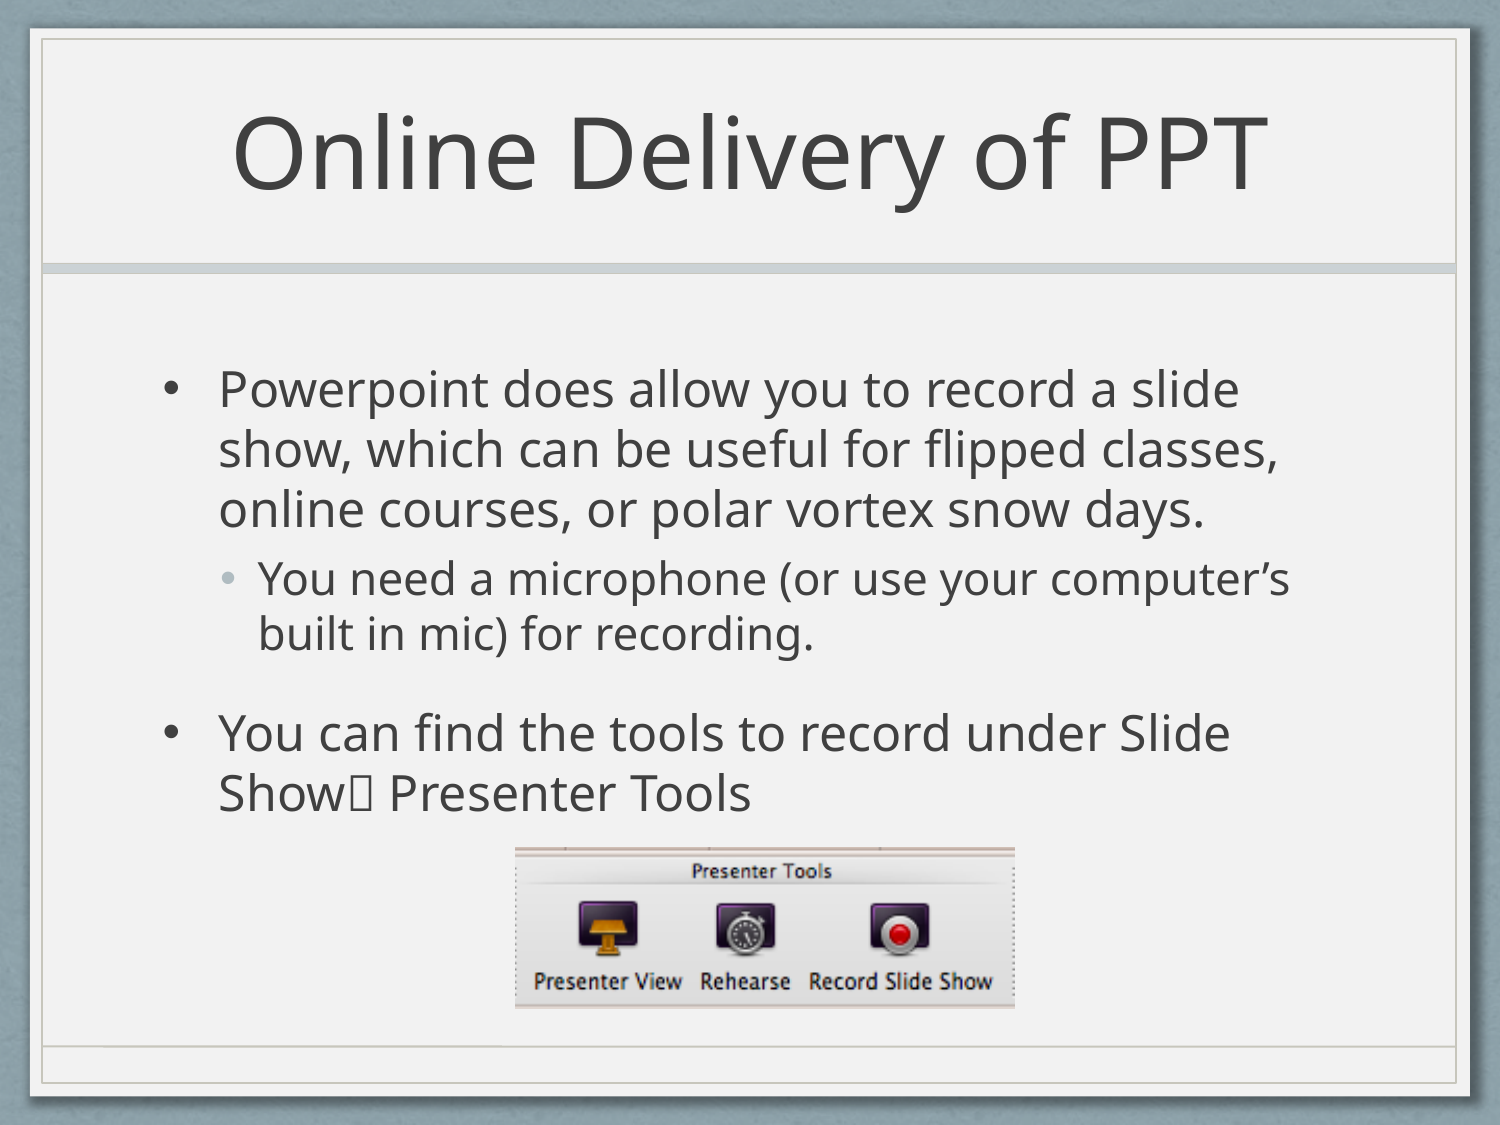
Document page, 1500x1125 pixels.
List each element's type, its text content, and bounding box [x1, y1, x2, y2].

title Online Delivery of PPT [147, 40, 1353, 260]
picture [514, 847, 1016, 1009]
list Powerpoint does allow you to record a slide show, which can be useful for flipped classes, online courses, or polar vortex snow days. You need a microphone (or use your computer’s built in mic) for recording. You can find the tools to record under Slide Show Presenter Tools [147, 350, 1353, 995]
